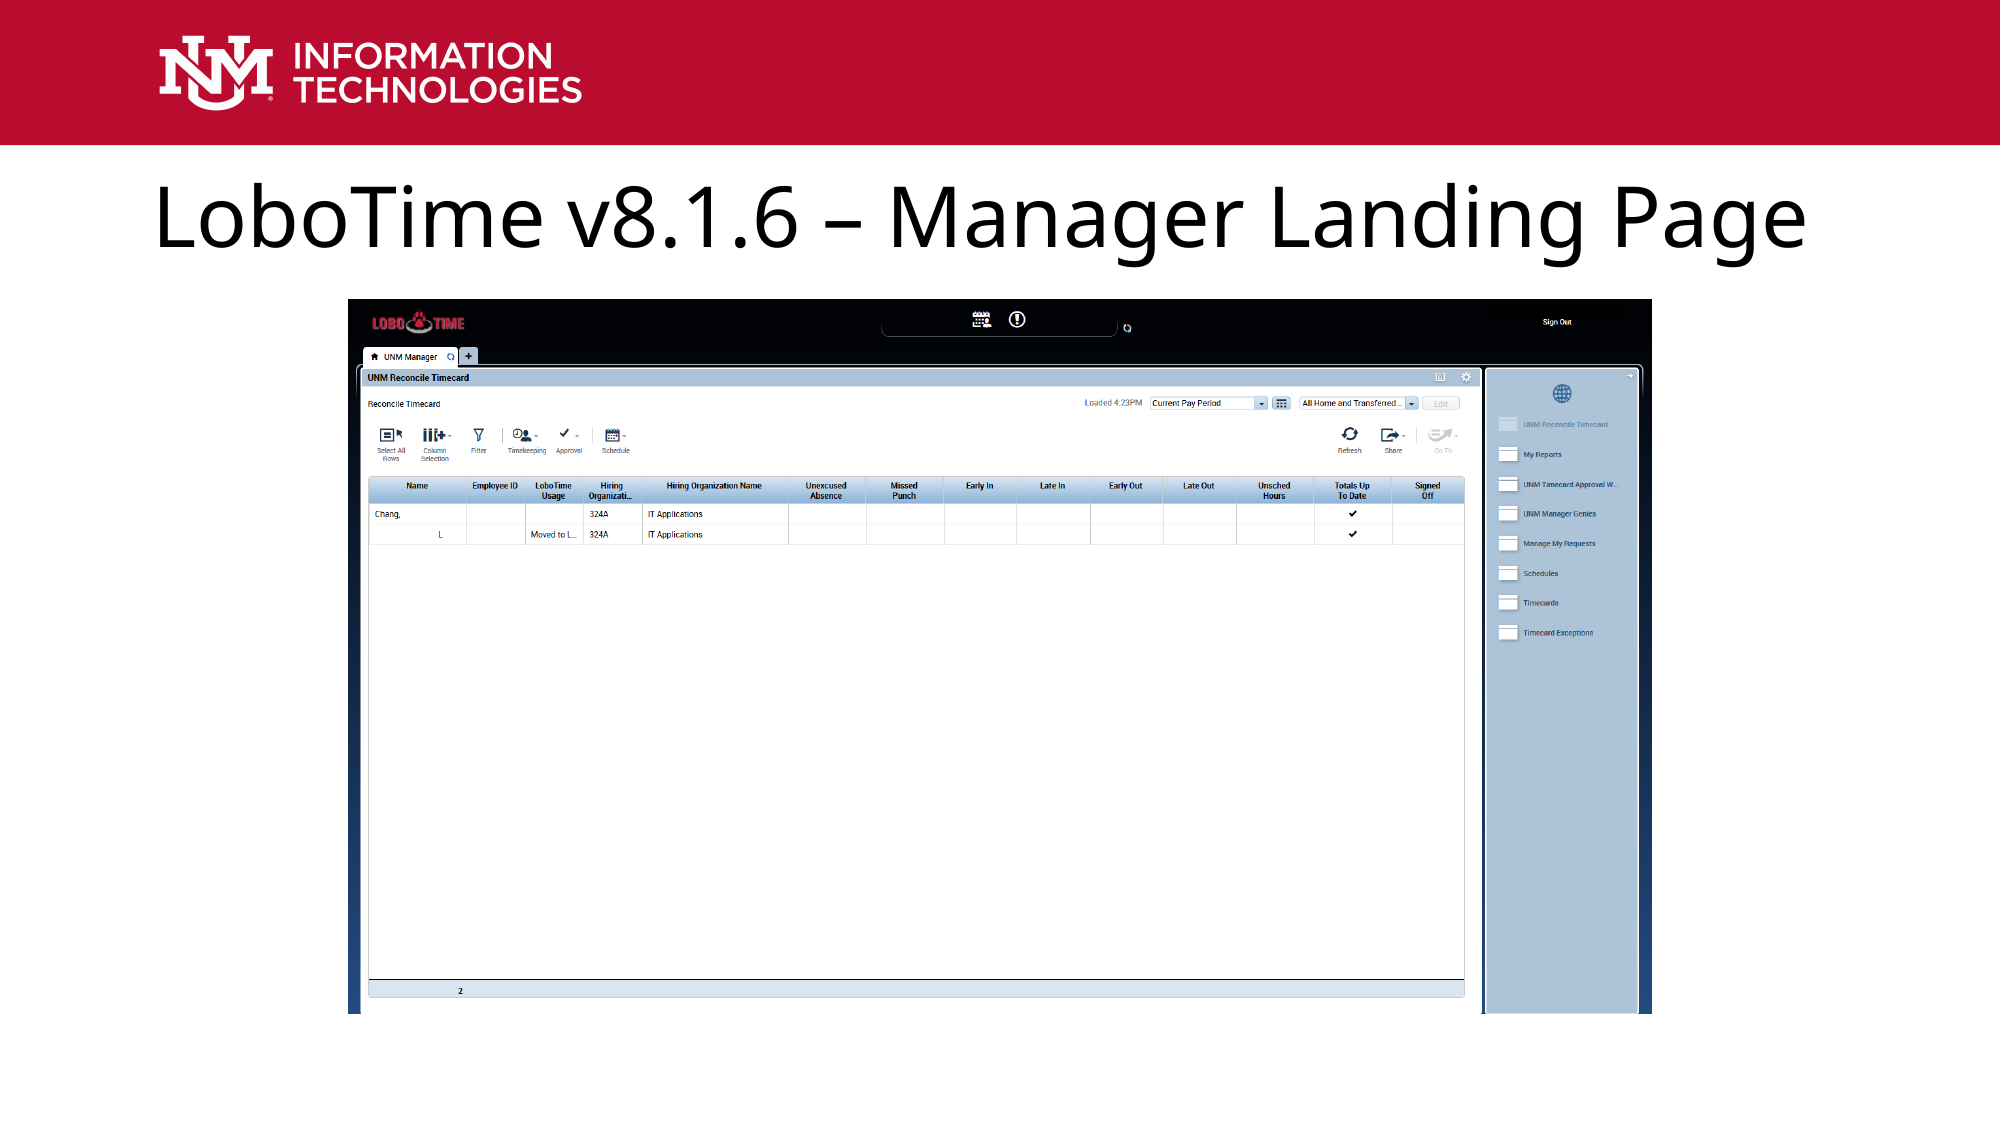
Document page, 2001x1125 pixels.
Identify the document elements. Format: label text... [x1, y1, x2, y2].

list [348, 299, 1652, 1014]
title LoboTime v8.1.6 – Manager Landing Page [137, 162, 1863, 278]
picture [137, 13, 604, 133]
